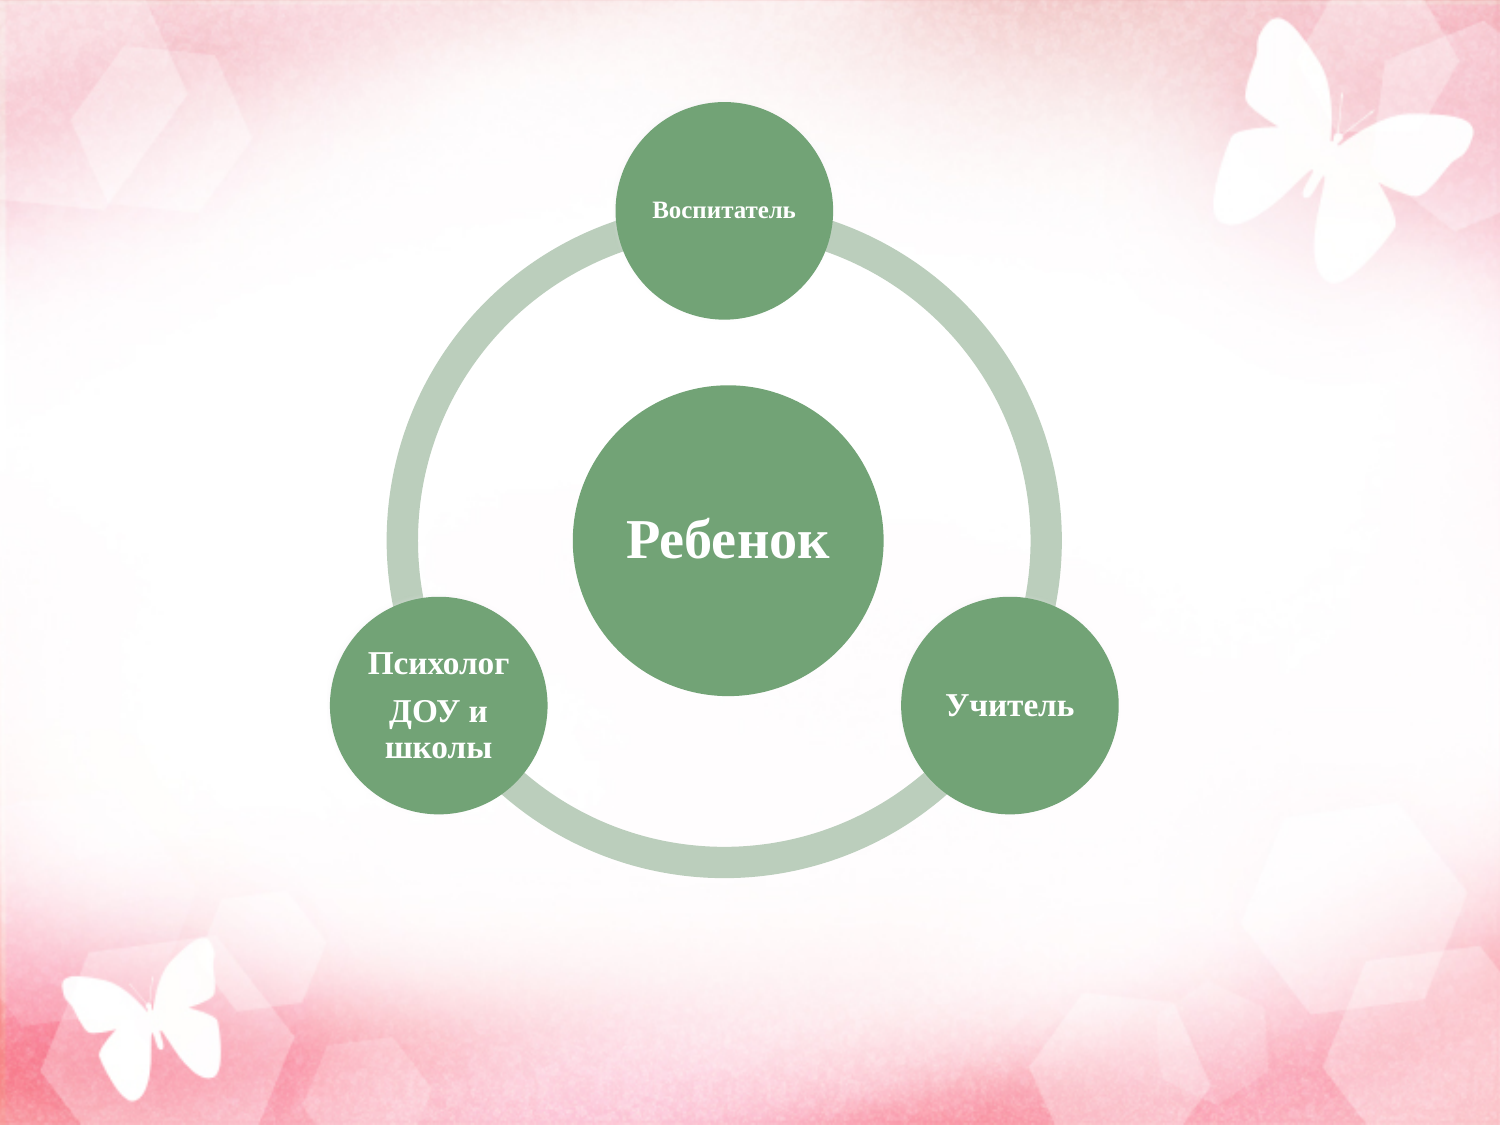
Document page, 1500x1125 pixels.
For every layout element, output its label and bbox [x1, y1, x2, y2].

text_box [182, 101, 1266, 923]
picture [0, 0, 1500, 1125]
